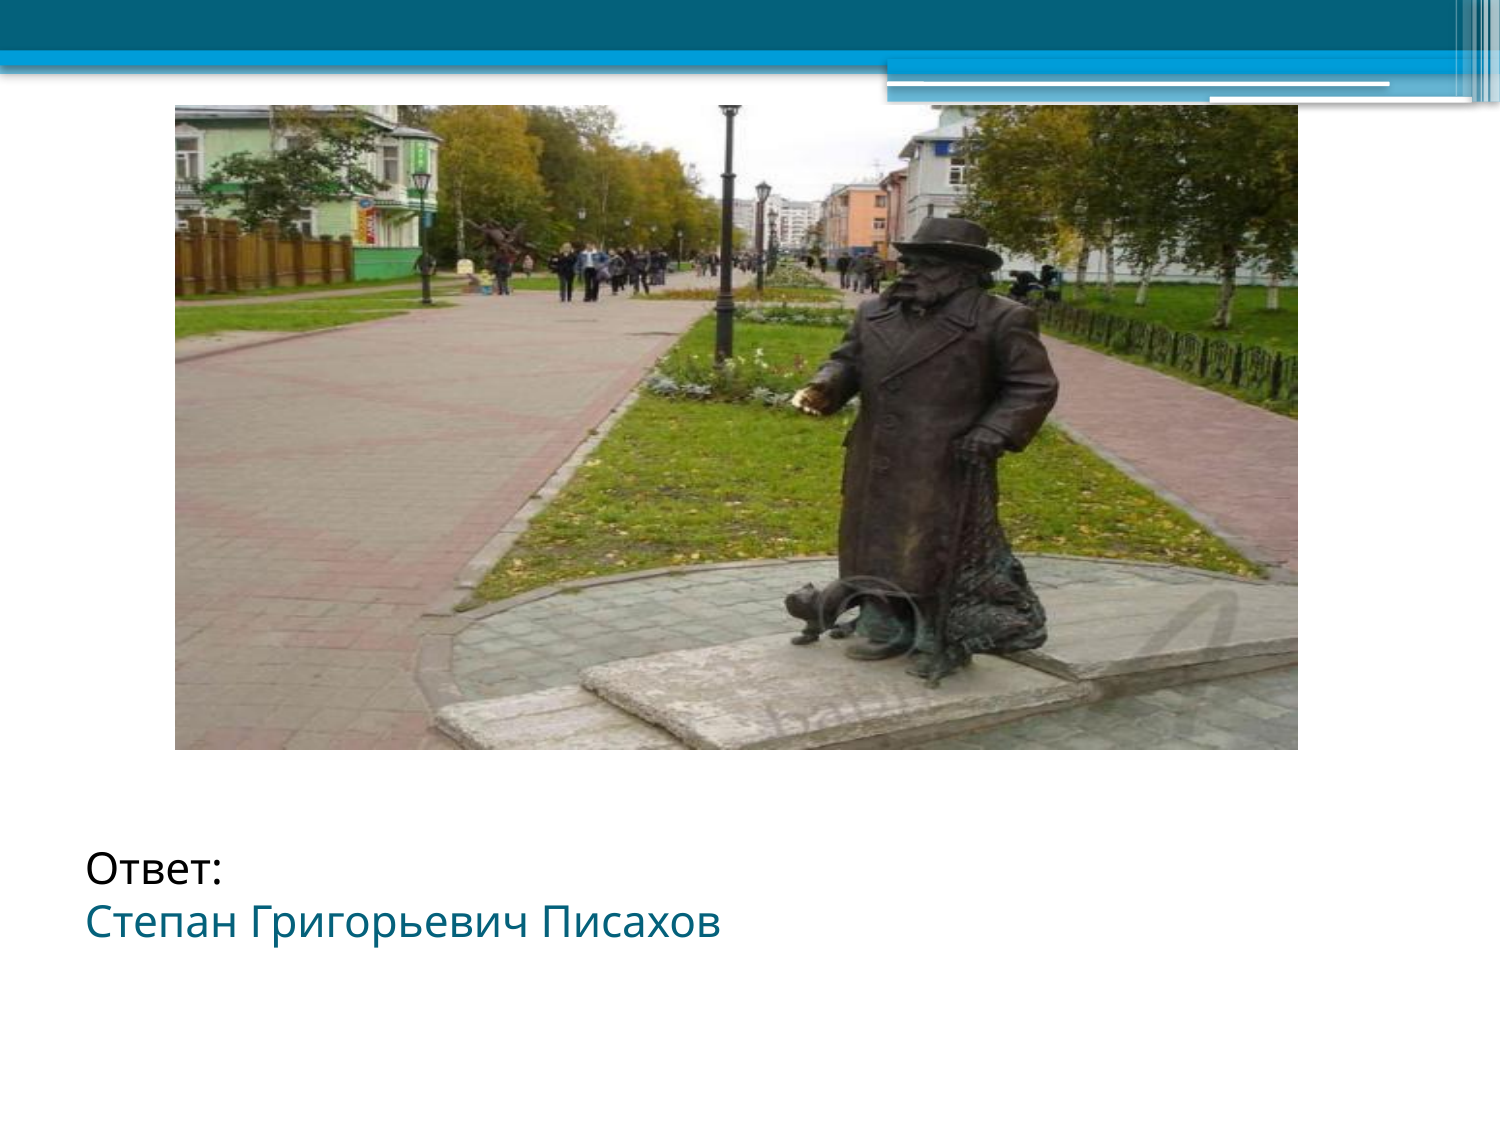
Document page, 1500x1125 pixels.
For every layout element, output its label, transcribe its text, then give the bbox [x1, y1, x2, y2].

picture [175, 105, 1298, 751]
title Ответ: Степан Григорьевич Писахов [70, 832, 1421, 1007]
